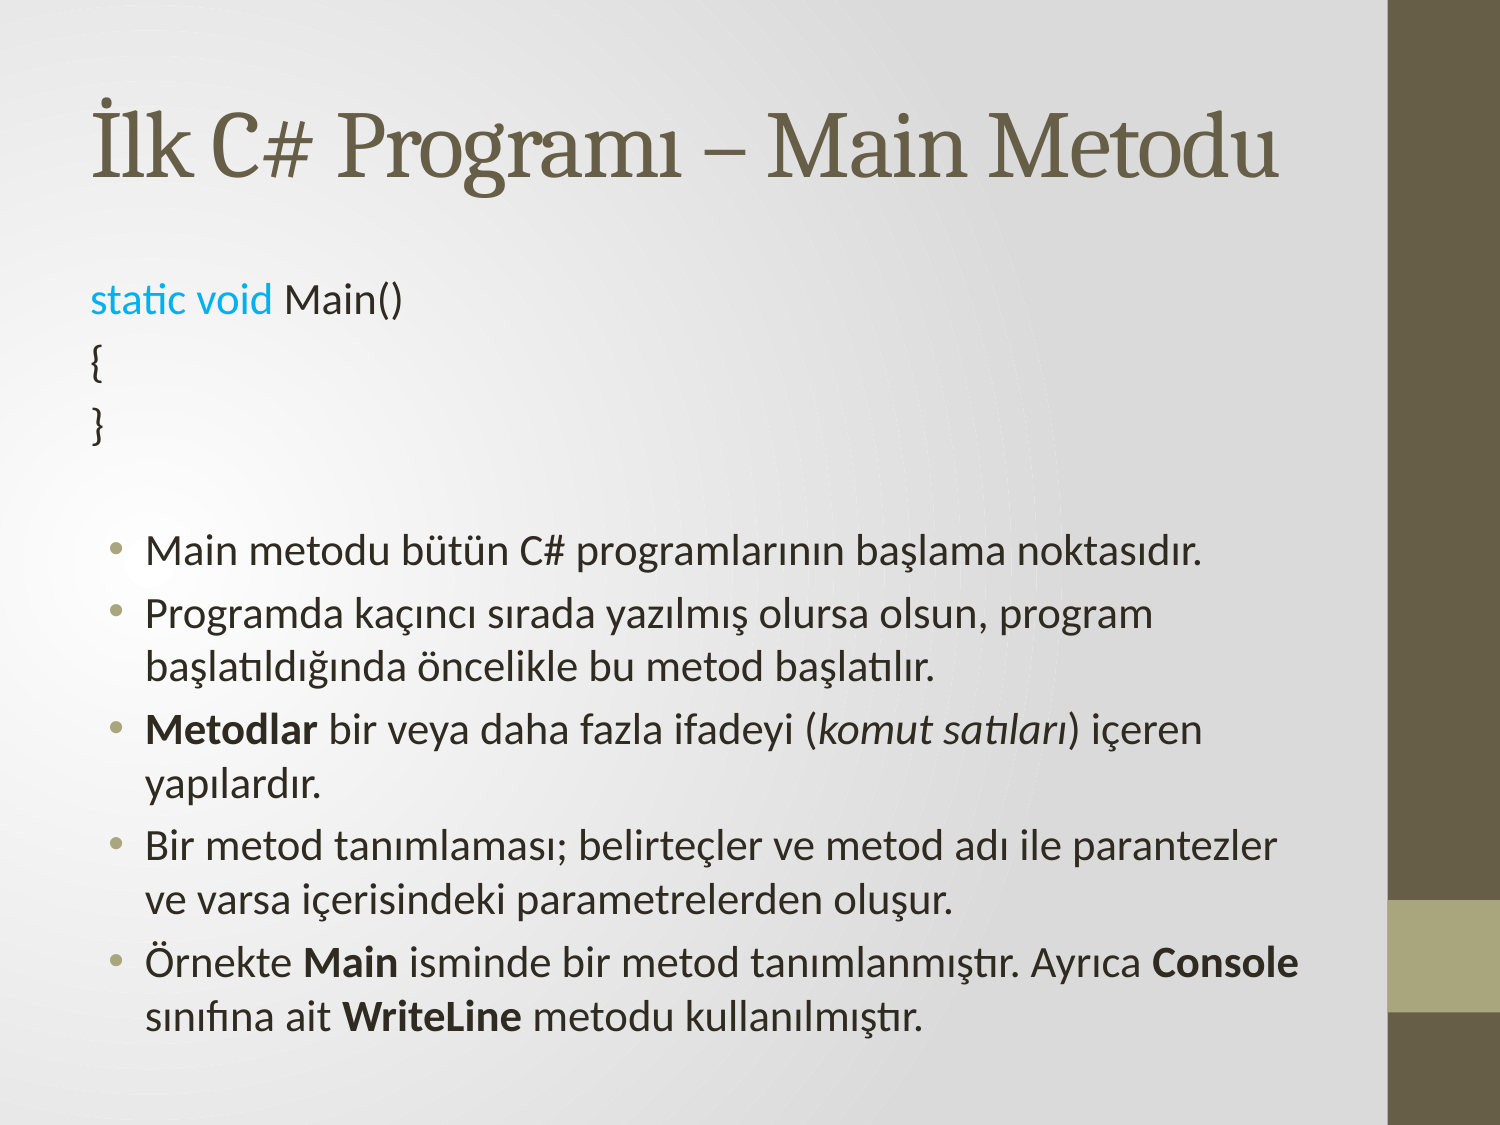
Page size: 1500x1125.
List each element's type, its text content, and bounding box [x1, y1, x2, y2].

title İlk C# Programı – Main Metodu [75, 45, 1325, 233]
list static void Main() { } Main metodu bütün C# programlarının başlama noktasıdır. Programda kaçıncı sırada yazılmış olursa olsun, program başlatıldığında öncelikle bu metod başlatılır. Metodlar bir veya daha fazla ifadeyi (komut satıları) içeren yapılardır. Bir metod tanımlaması; belirteçler ve metod adı ile parantezler ve varsa içerisindeki parametrelerden oluşur. Örnekte Main isminde bir metod tanımlanmıştır. Ayrıca Console sınıfına ait WriteLine metodu kullanılmıştır. [75, 262, 1325, 1050]
